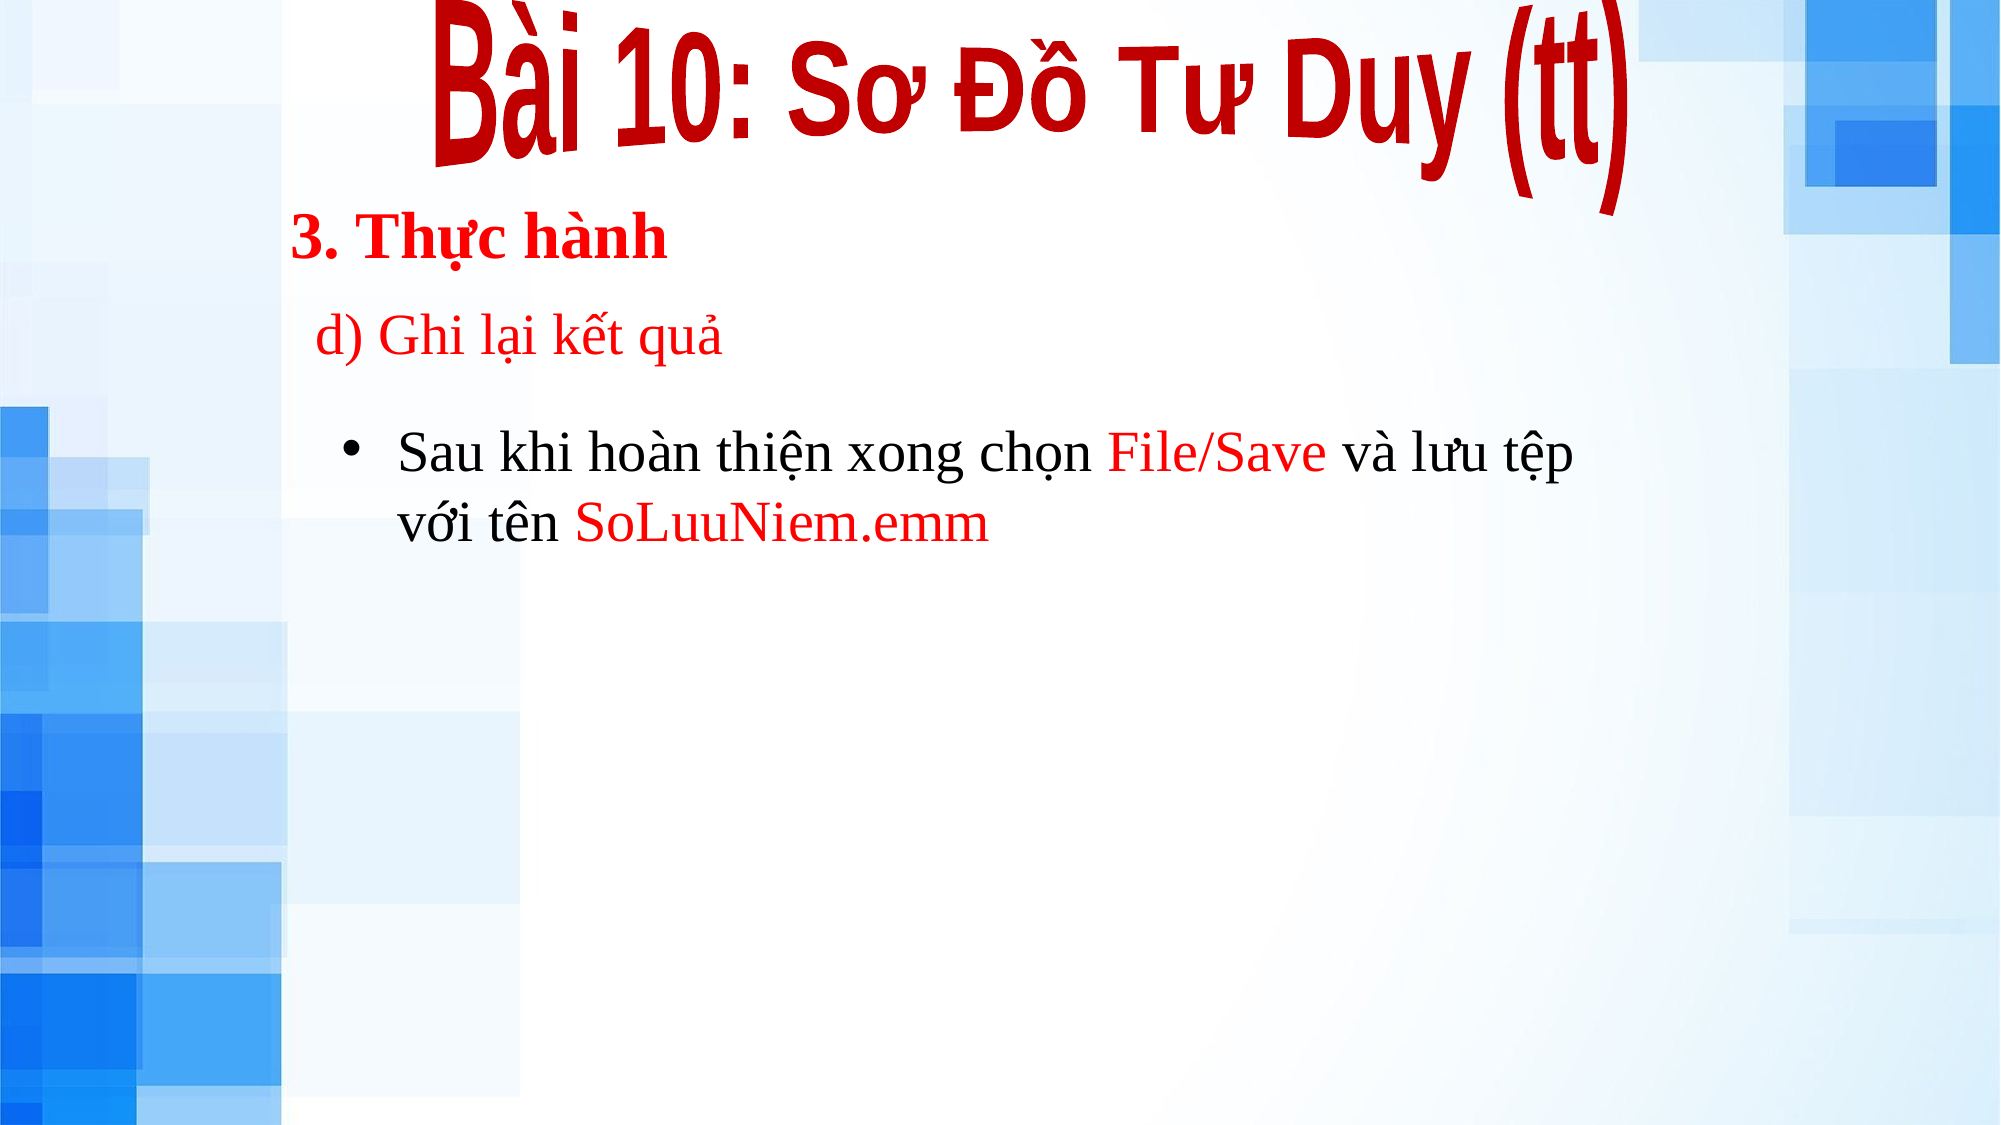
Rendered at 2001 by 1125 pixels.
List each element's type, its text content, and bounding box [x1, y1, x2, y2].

picture [0, 0, 2001, 1125]
list Sau khi hoàn thiện xong chọn File/Save và lưu tệp với tên SoLuuNiem.emm [326, 405, 1677, 1125]
title 3. Thực hành [275, 163, 977, 301]
text_box d) Ghi lại kết quả [300, 262, 1002, 400]
